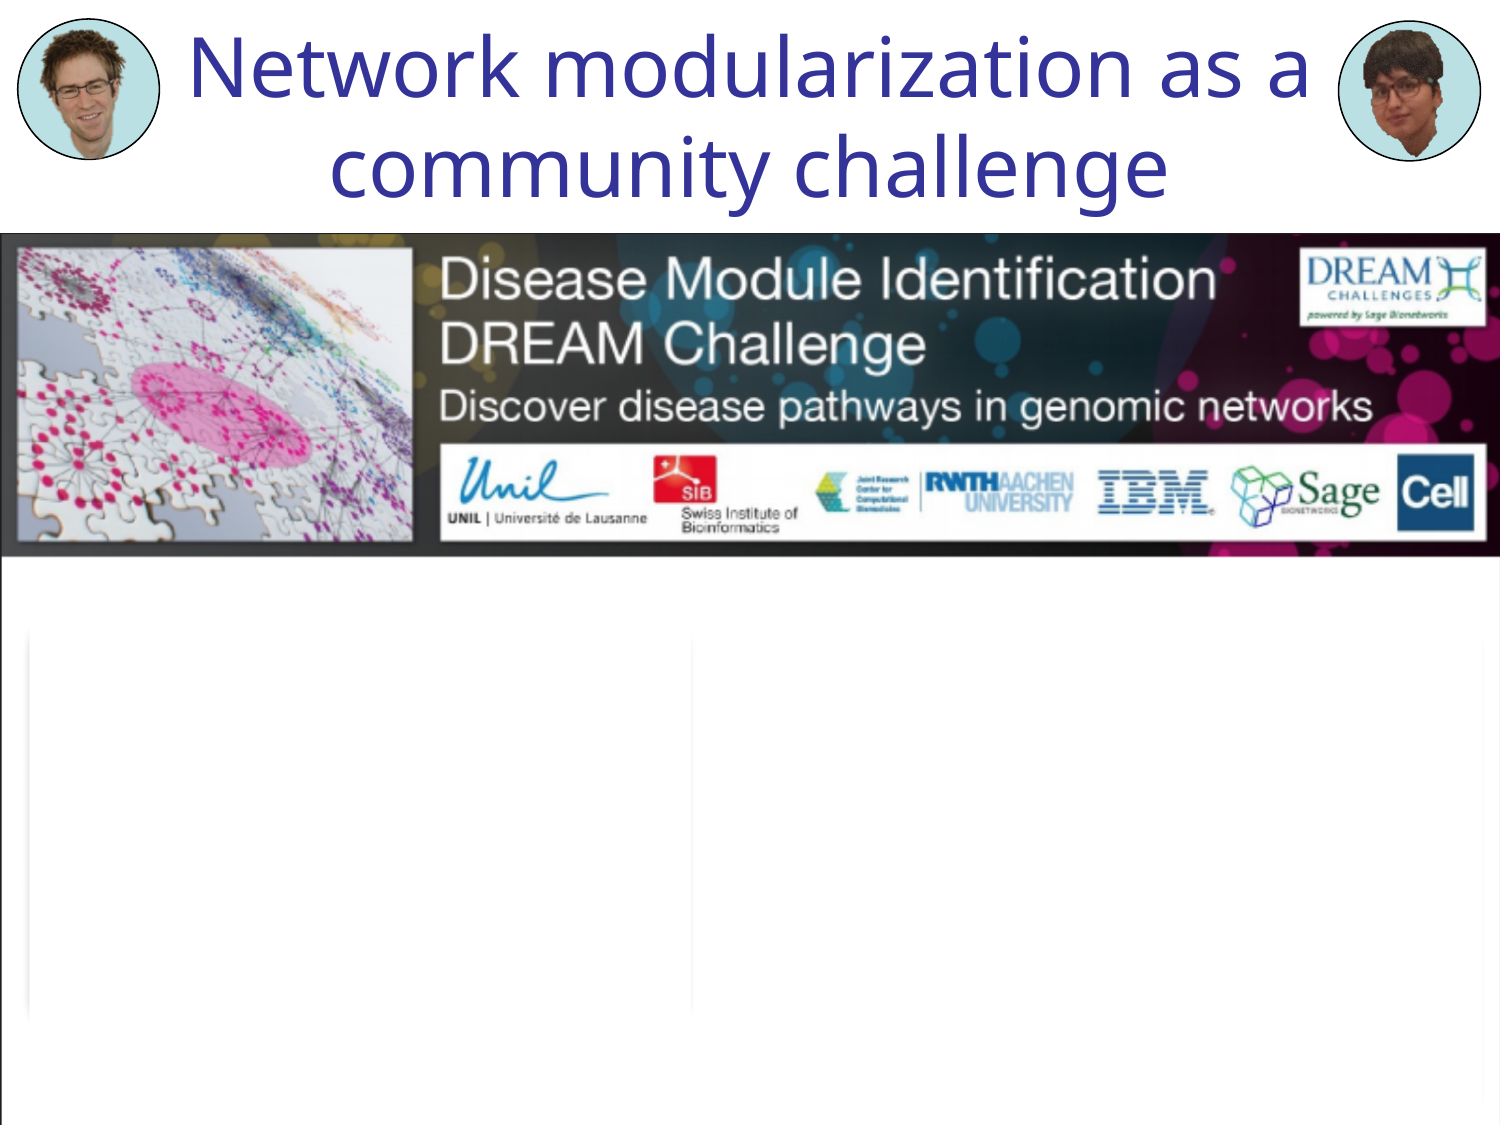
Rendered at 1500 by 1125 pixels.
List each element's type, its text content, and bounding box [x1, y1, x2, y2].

picture [0, 233, 1500, 1125]
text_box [17, 18, 160, 173]
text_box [1338, 20, 1481, 163]
title Network modularization as a community challenge [75, 20, 1425, 208]
